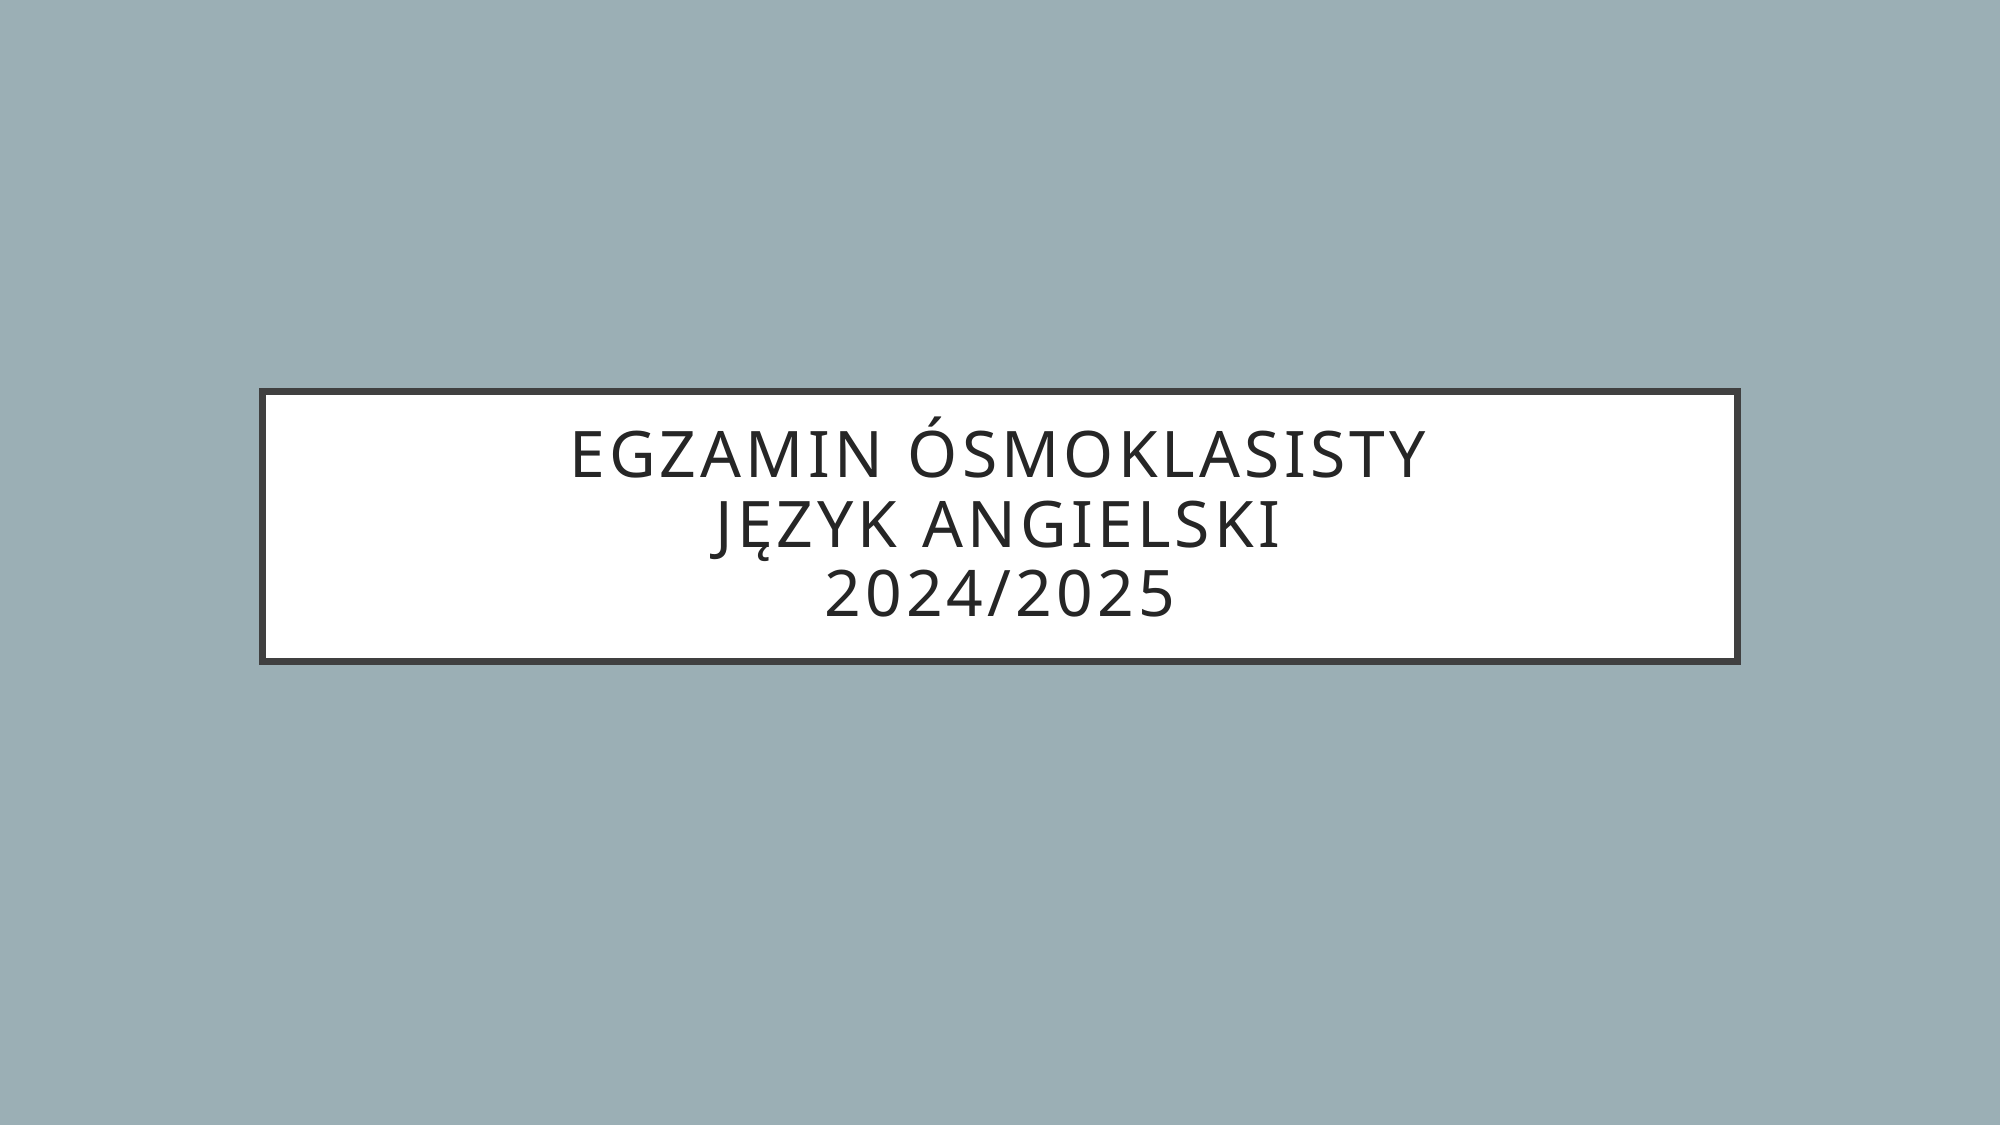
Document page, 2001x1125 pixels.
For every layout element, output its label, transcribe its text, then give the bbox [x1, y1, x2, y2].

title EGZAMIN ÓSMOKLASISTY JĘZYK ANGIELSKI 2024/2025 [262, 391, 1738, 662]
